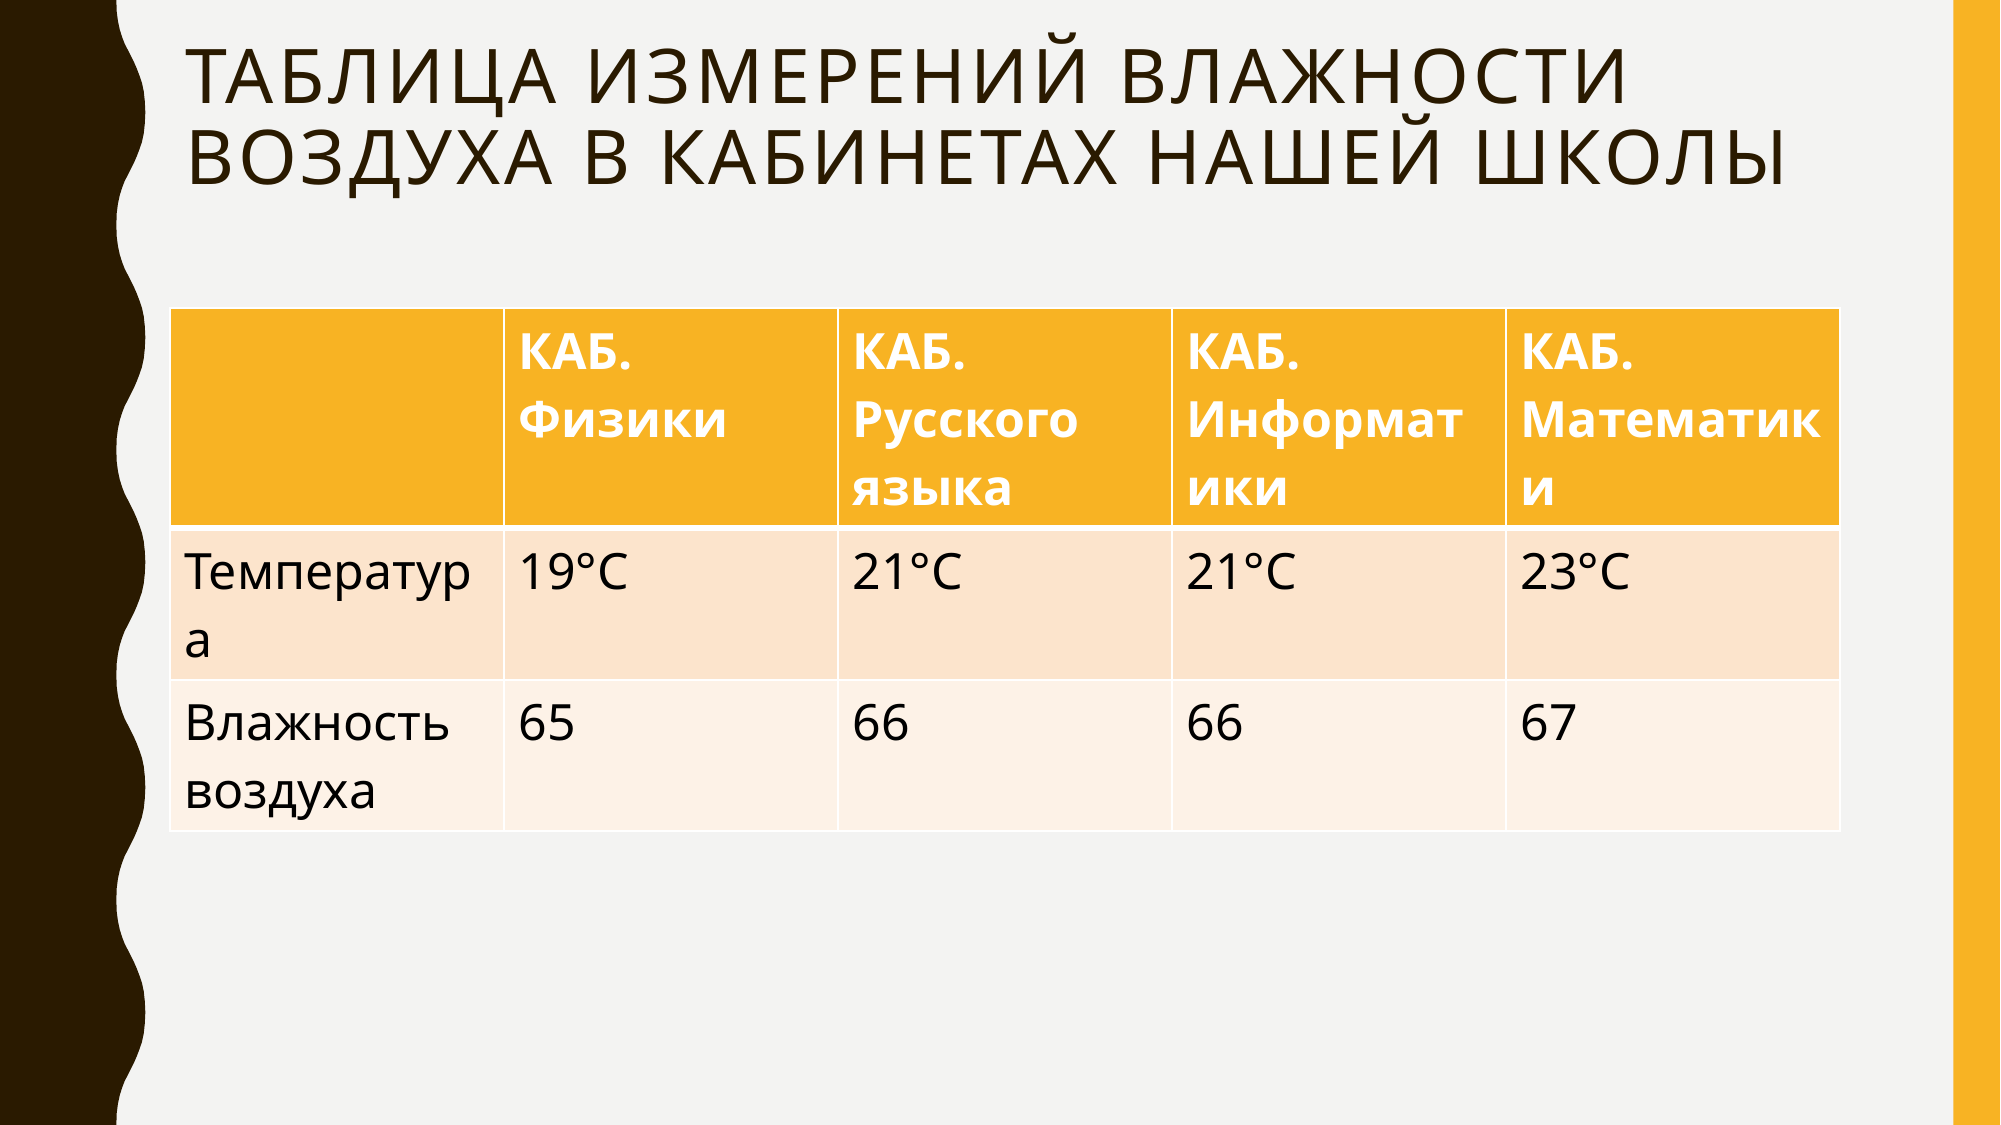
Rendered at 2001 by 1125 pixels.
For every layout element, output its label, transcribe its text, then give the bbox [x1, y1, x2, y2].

table_cell 21°C [839, 531, 1171, 679]
title Таблица измерений влажности воздуха в кабинетах нашей школы [169, 30, 1946, 263]
table_header КАБ. Информатики [1173, 309, 1505, 525]
table_header КАБ. Математики [1507, 309, 1839, 525]
table_header КАБ. Русского языка [839, 309, 1171, 525]
table_cell Температура [171, 531, 503, 679]
table_cell Влажность воздуха [171, 681, 503, 830]
table_cell 21°C [1173, 531, 1505, 679]
table_cell 65 [505, 681, 837, 830]
table_cell 66 [839, 681, 1171, 830]
table_cell 23°C [1507, 531, 1839, 679]
table_cell 67 [1507, 681, 1839, 830]
table_header [171, 309, 503, 525]
table_cell 66 [1173, 681, 1505, 830]
table_cell 19°C [505, 531, 837, 679]
table_header КАБ. Физики [505, 309, 837, 525]
